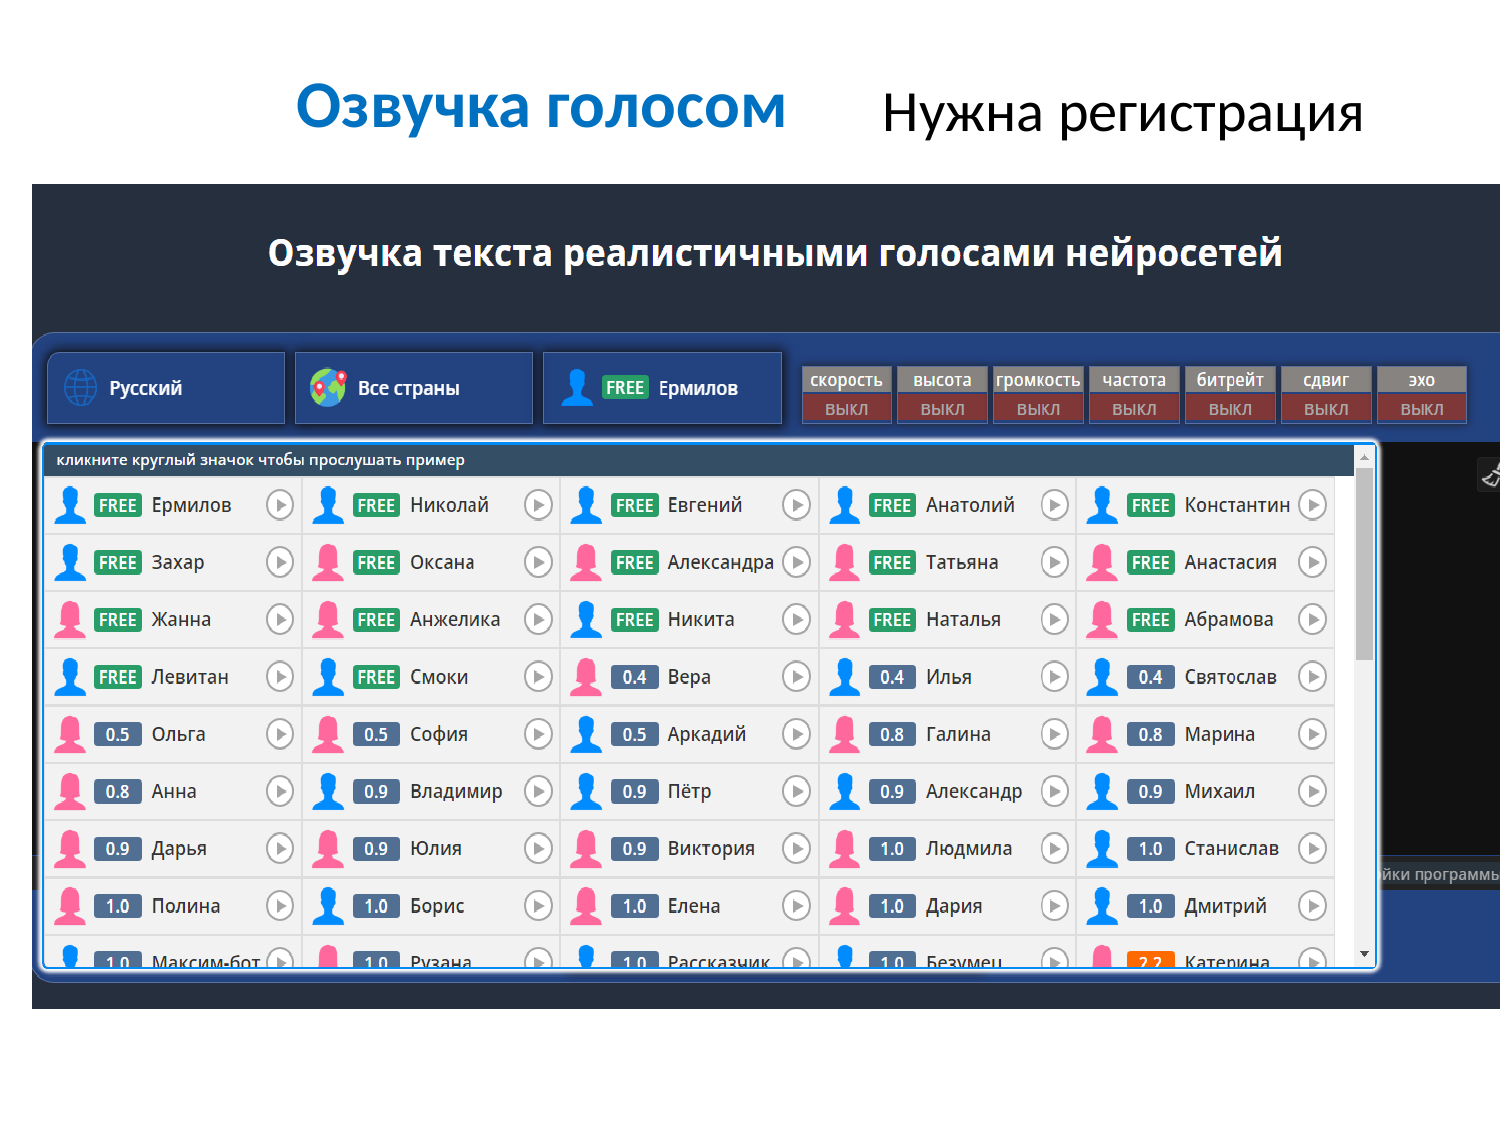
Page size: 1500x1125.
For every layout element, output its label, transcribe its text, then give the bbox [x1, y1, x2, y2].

picture [31, 184, 1500, 1009]
text_box Нужна регистрация [868, 65, 1400, 151]
title Озвучка голосом [69, 7, 1420, 182]
